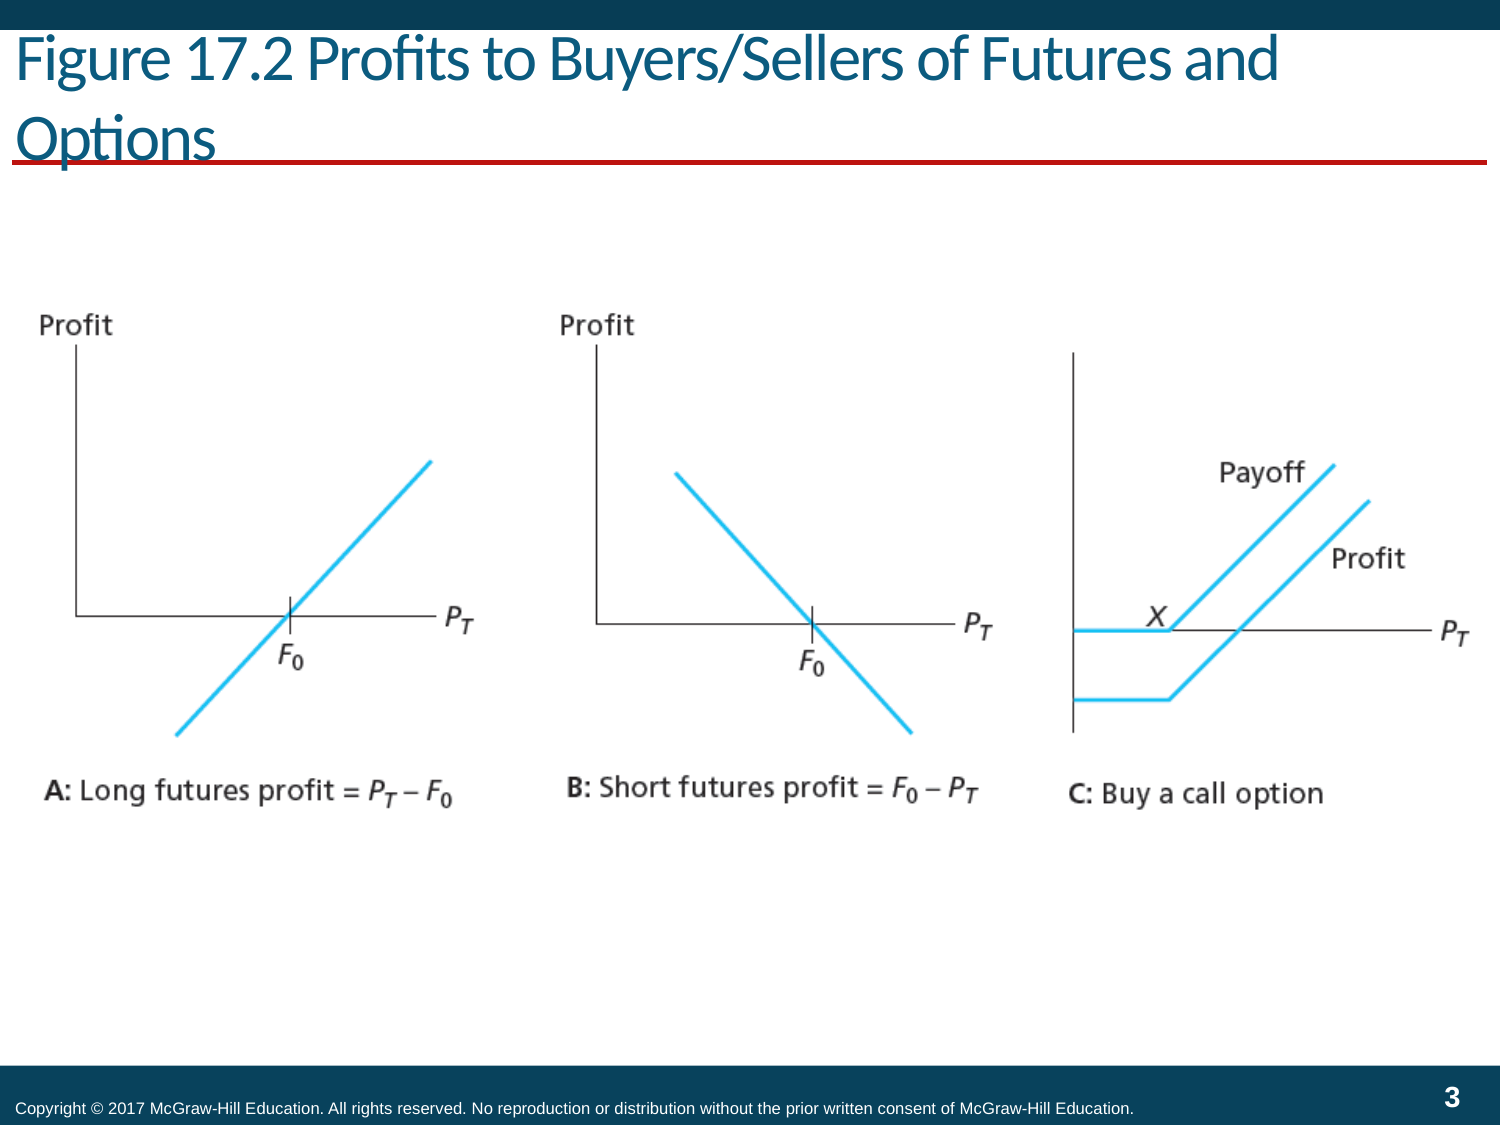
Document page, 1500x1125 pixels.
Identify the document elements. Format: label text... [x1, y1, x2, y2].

title Figure 17.2 Profits to Buyers/Sellers of Futures and Options [0, 24, 1500, 163]
picture [23, 301, 1476, 824]
